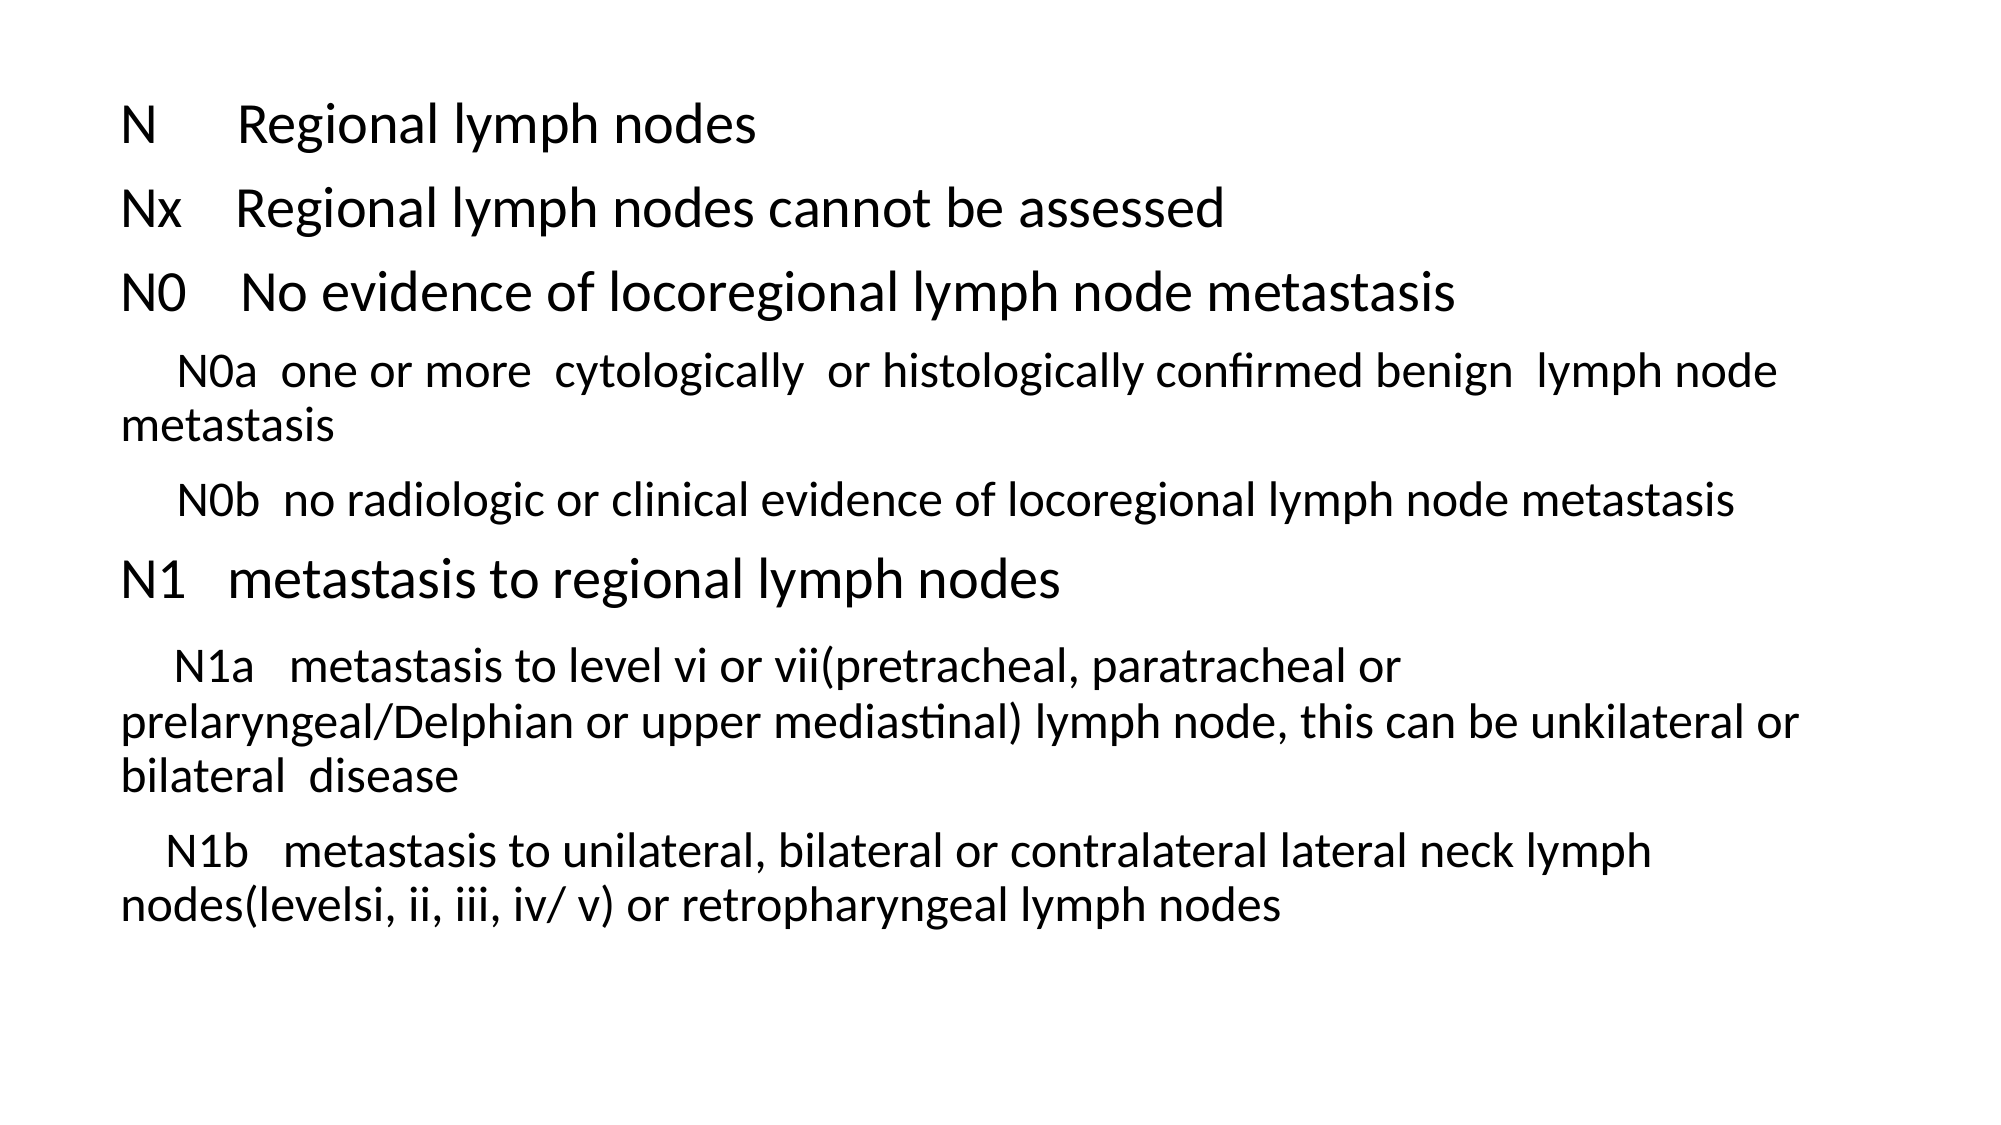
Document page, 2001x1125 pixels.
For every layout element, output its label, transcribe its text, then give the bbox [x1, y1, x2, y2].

list N Regional lymph nodes Nx Regional lymph nodes cannot be assessed N0 No evidence of locoregional lymph node metastasis N0a one or more cytologically or histologically confirmed benign lymph node metastasis N0b no radiologic or clinical evidence of locoregional lymph node metastasis N1 metastasis to regional lymph nodes N1a metastasis to level vi or vii(pretracheal, paratracheal or prelaryngeal/Delphian or upper mediastinal) lymph node, this can be unkilateral or bilateral disease N1b metastasis to unilateral, bilateral or contralateral lateral neck lymph nodes(levelsi, ii, iii, iv/ v) or retropharyngeal lymph nodes [105, 85, 1831, 1009]
